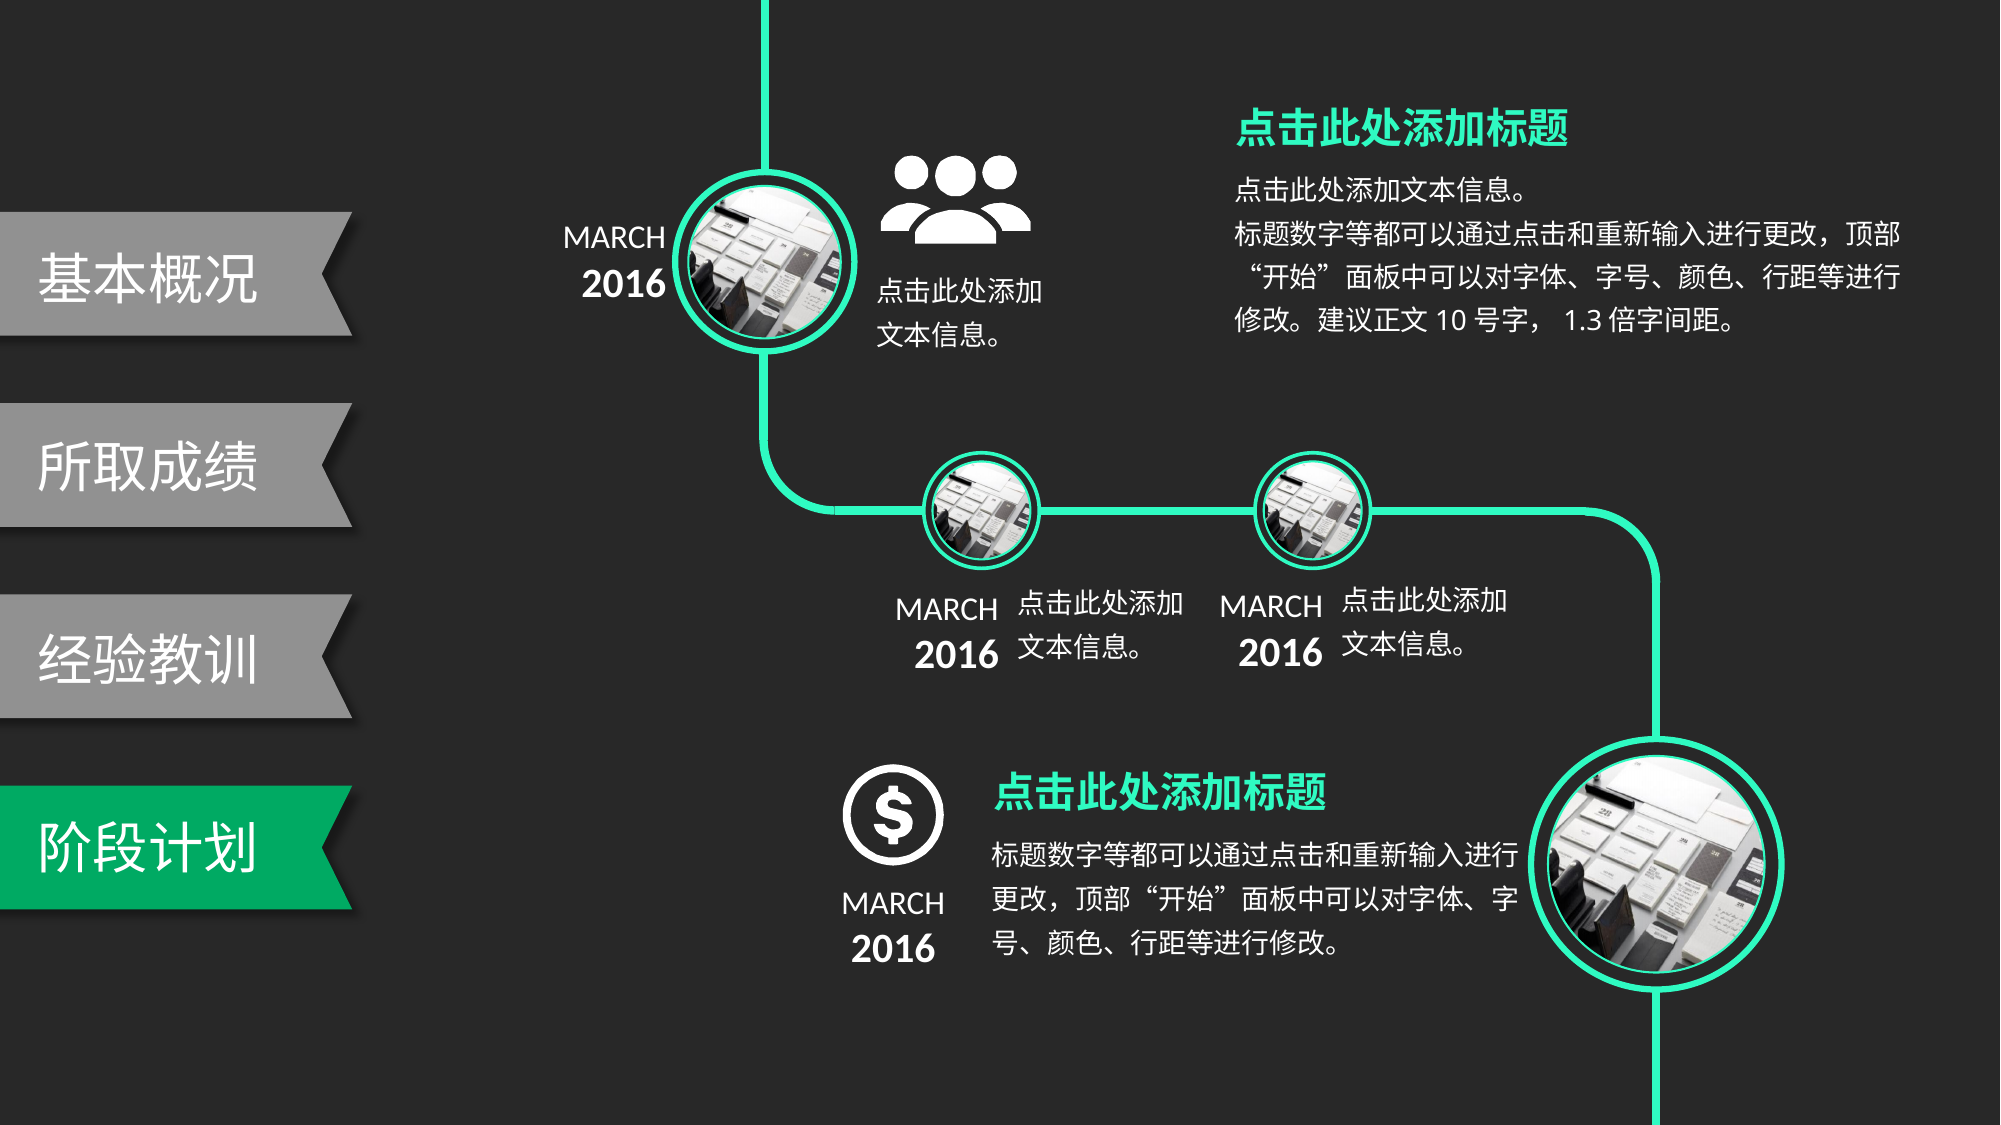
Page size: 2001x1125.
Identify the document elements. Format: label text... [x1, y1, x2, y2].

text_box [1254, 451, 1372, 570]
text_box [687, 184, 842, 340]
text_box [0, 402, 354, 528]
text_box 点击此处添加文本信息。 标题数字等都可以通过点击和重新输入进行更改，顶部“开始”面板中可以对字体、字号、颜色、行距等进行修改。建议正文10号字，1.3倍字间距。 [1219, 155, 1942, 344]
text_box 所取成绩 [22, 417, 275, 506]
text_box [0, 211, 354, 337]
text_box [1585, 511, 1657, 583]
text_box [0, 785, 354, 910]
text_box 阶段计划 [22, 799, 275, 888]
text_box MARCH 2016 [826, 873, 961, 979]
text_box 点击此处添加文本信息。 [1002, 568, 1218, 671]
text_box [842, 764, 944, 866]
text_box 标题数字等都可以通过点击和重新输入进行更改，顶部“开始”面板中可以对字体、字号、颜色、行距等进行修改。 [976, 819, 1544, 967]
text_box 点击此处添加文本信息。 [861, 256, 1076, 359]
text_box 点击此处添加文本信息。 [1326, 565, 1542, 668]
text_box 基本概况 [22, 229, 275, 318]
text_box [1538, 738, 1783, 991]
text_box 点击此处添加标题 [978, 758, 1343, 824]
text_box [682, 171, 856, 353]
text_box MARCH 2016 [879, 579, 1014, 685]
text_box [1262, 460, 1363, 561]
text_box [931, 460, 1032, 561]
text_box [1546, 754, 1766, 974]
text_box [0, 593, 354, 719]
text_box [763, 439, 835, 512]
text_box 点击此处添加标题 [1220, 94, 1585, 160]
text_box [922, 451, 1041, 570]
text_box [880, 155, 1031, 244]
text_box 经验教训 [22, 610, 275, 699]
text_box MARCH 2016 [1203, 576, 1339, 682]
text_box MARCH 2016 [547, 207, 682, 313]
